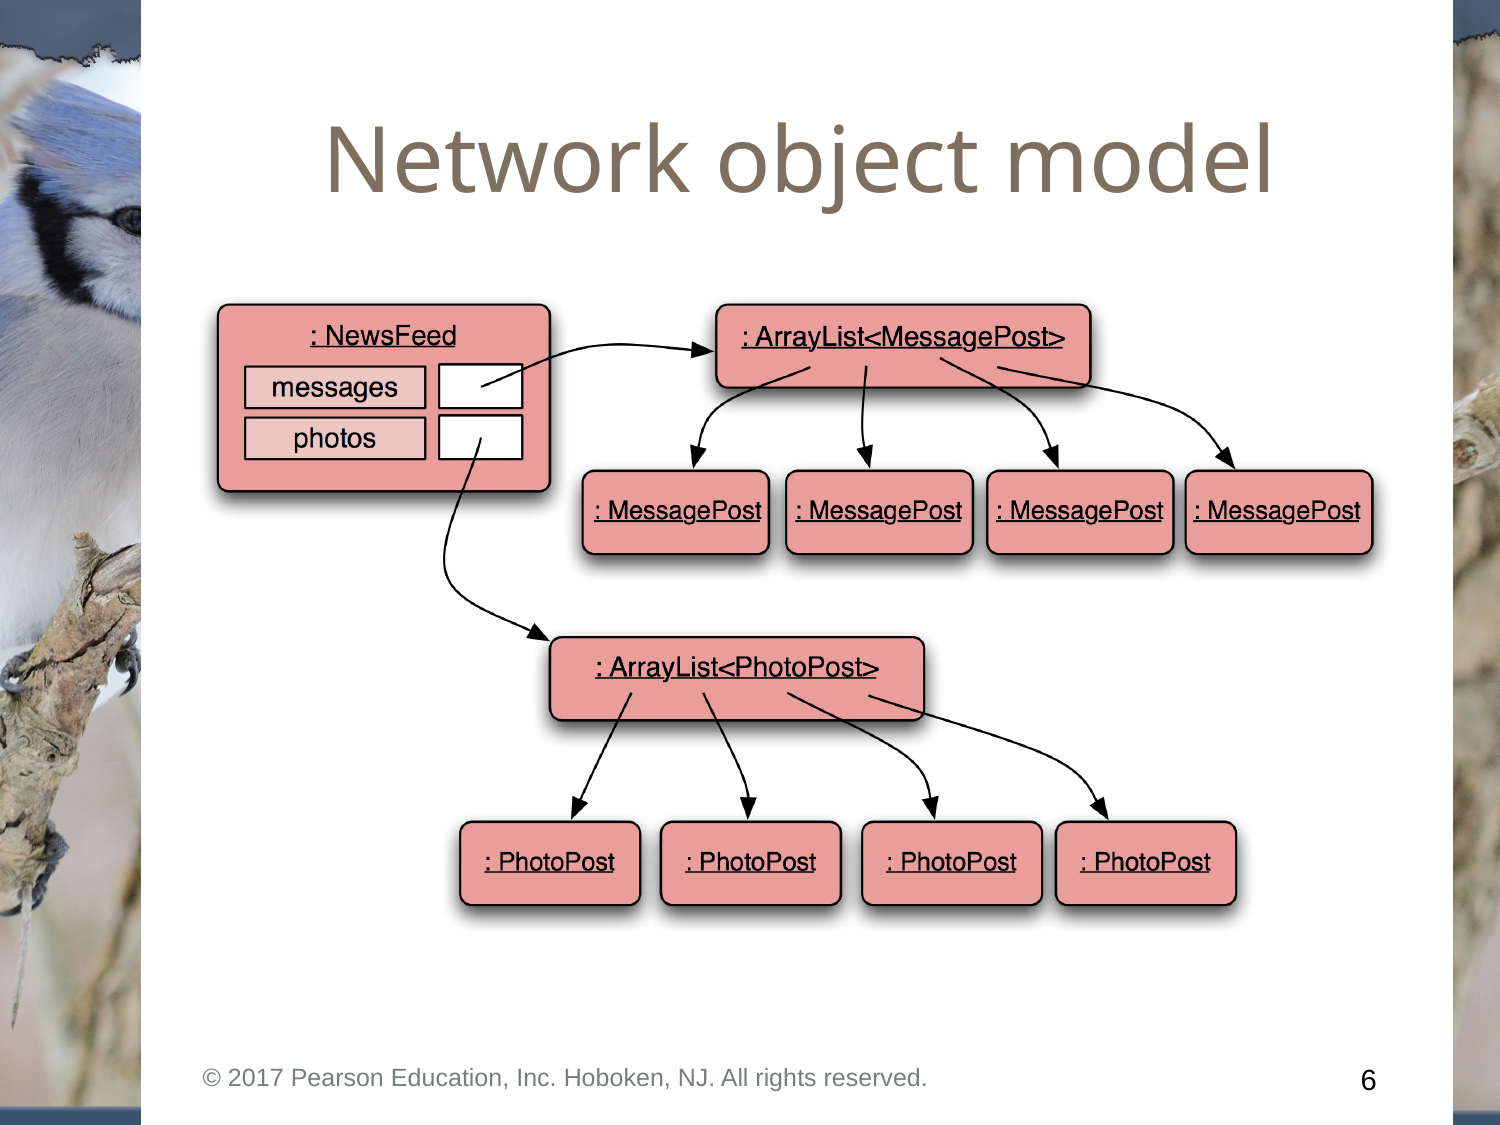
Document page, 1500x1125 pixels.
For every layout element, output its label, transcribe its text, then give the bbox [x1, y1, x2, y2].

picture [170, 266, 1418, 961]
title Network object model [162, 62, 1438, 250]
picture [0, 0, 141, 1125]
footer © 2017 Pearson Education, Inc. Hoboken, NJ. All rights reserved. [187, 1054, 1325, 1105]
picture [1453, 0, 1500, 1125]
